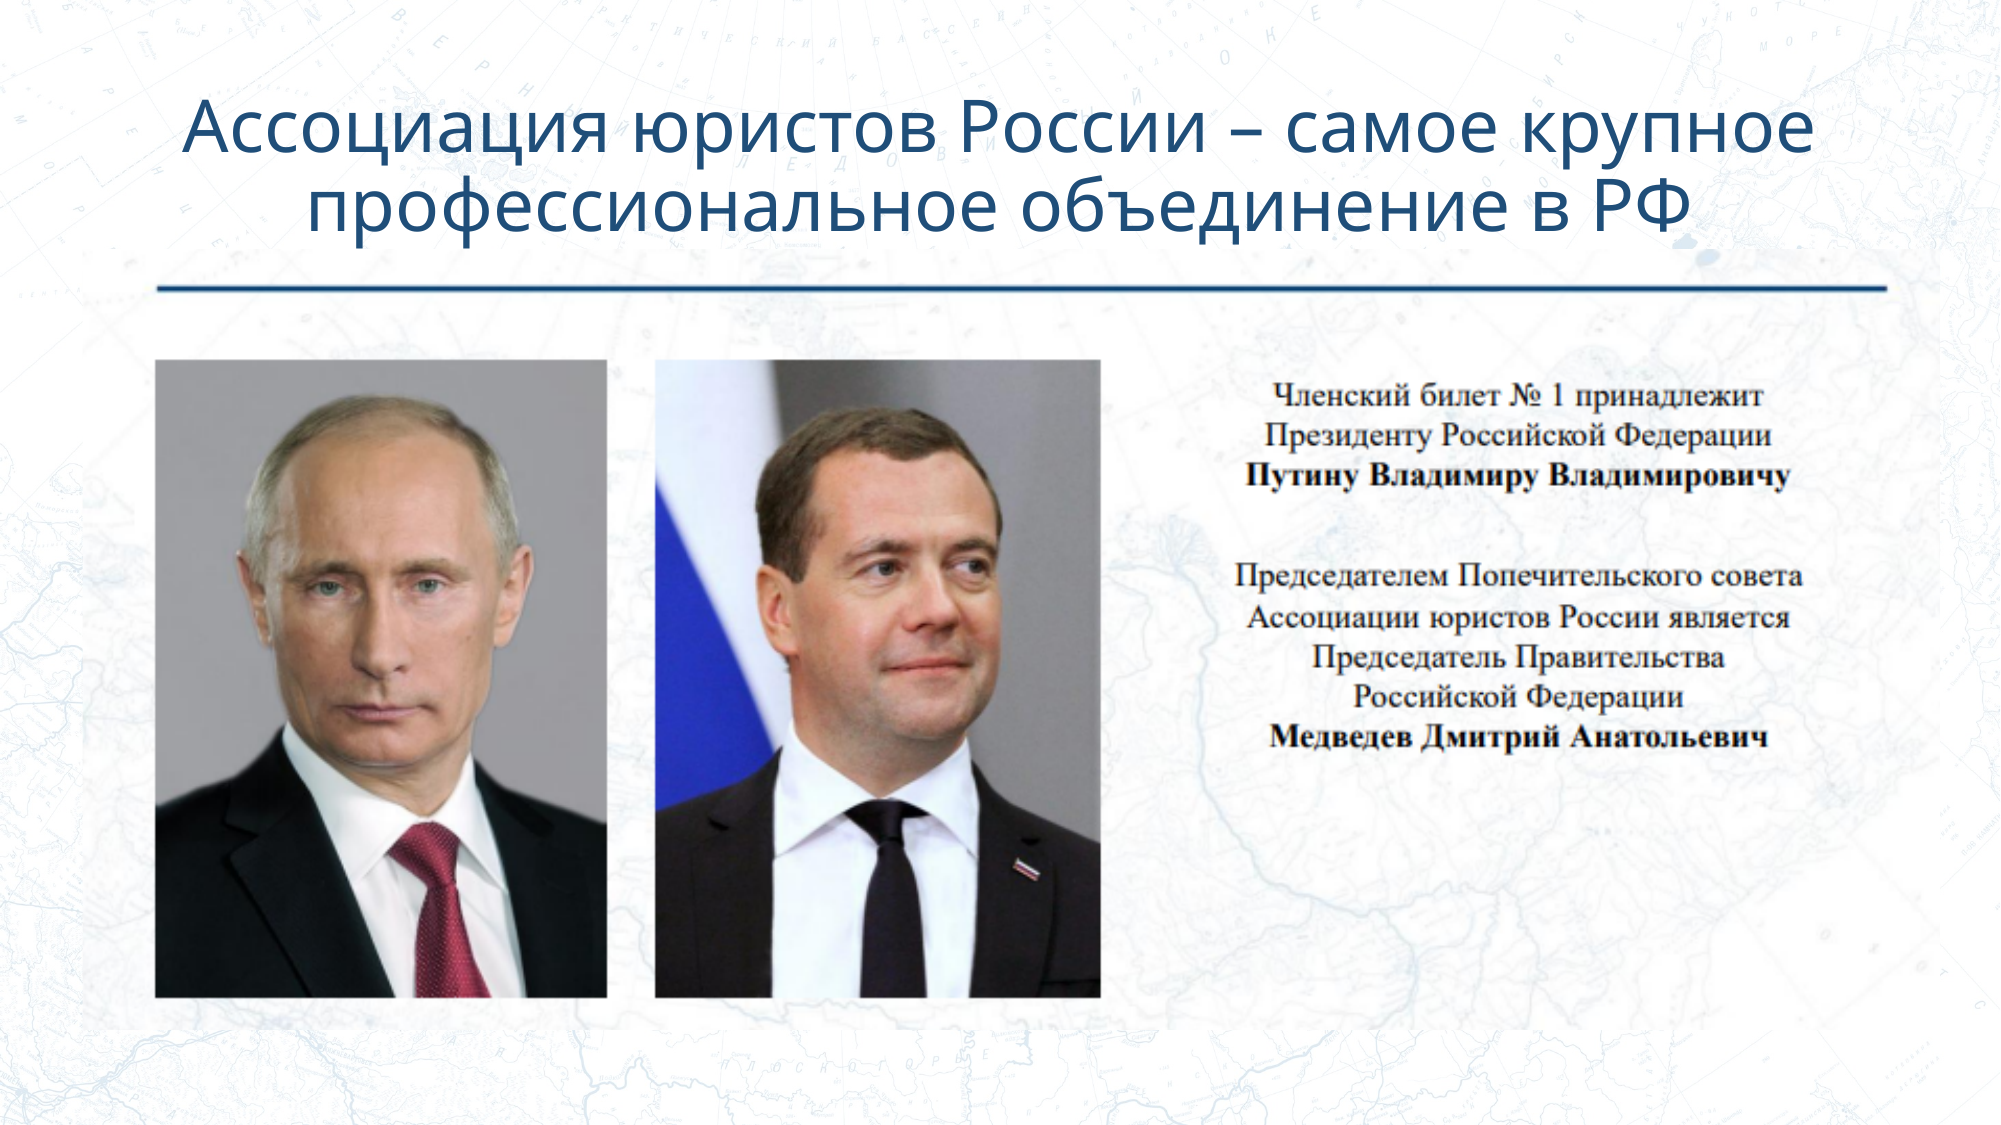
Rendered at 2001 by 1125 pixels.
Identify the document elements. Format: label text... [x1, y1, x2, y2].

picture [0, 0, 2001, 1125]
title Ассоциация юристов России – самое крупное профессиональное объединение в РФ [137, 59, 1863, 249]
